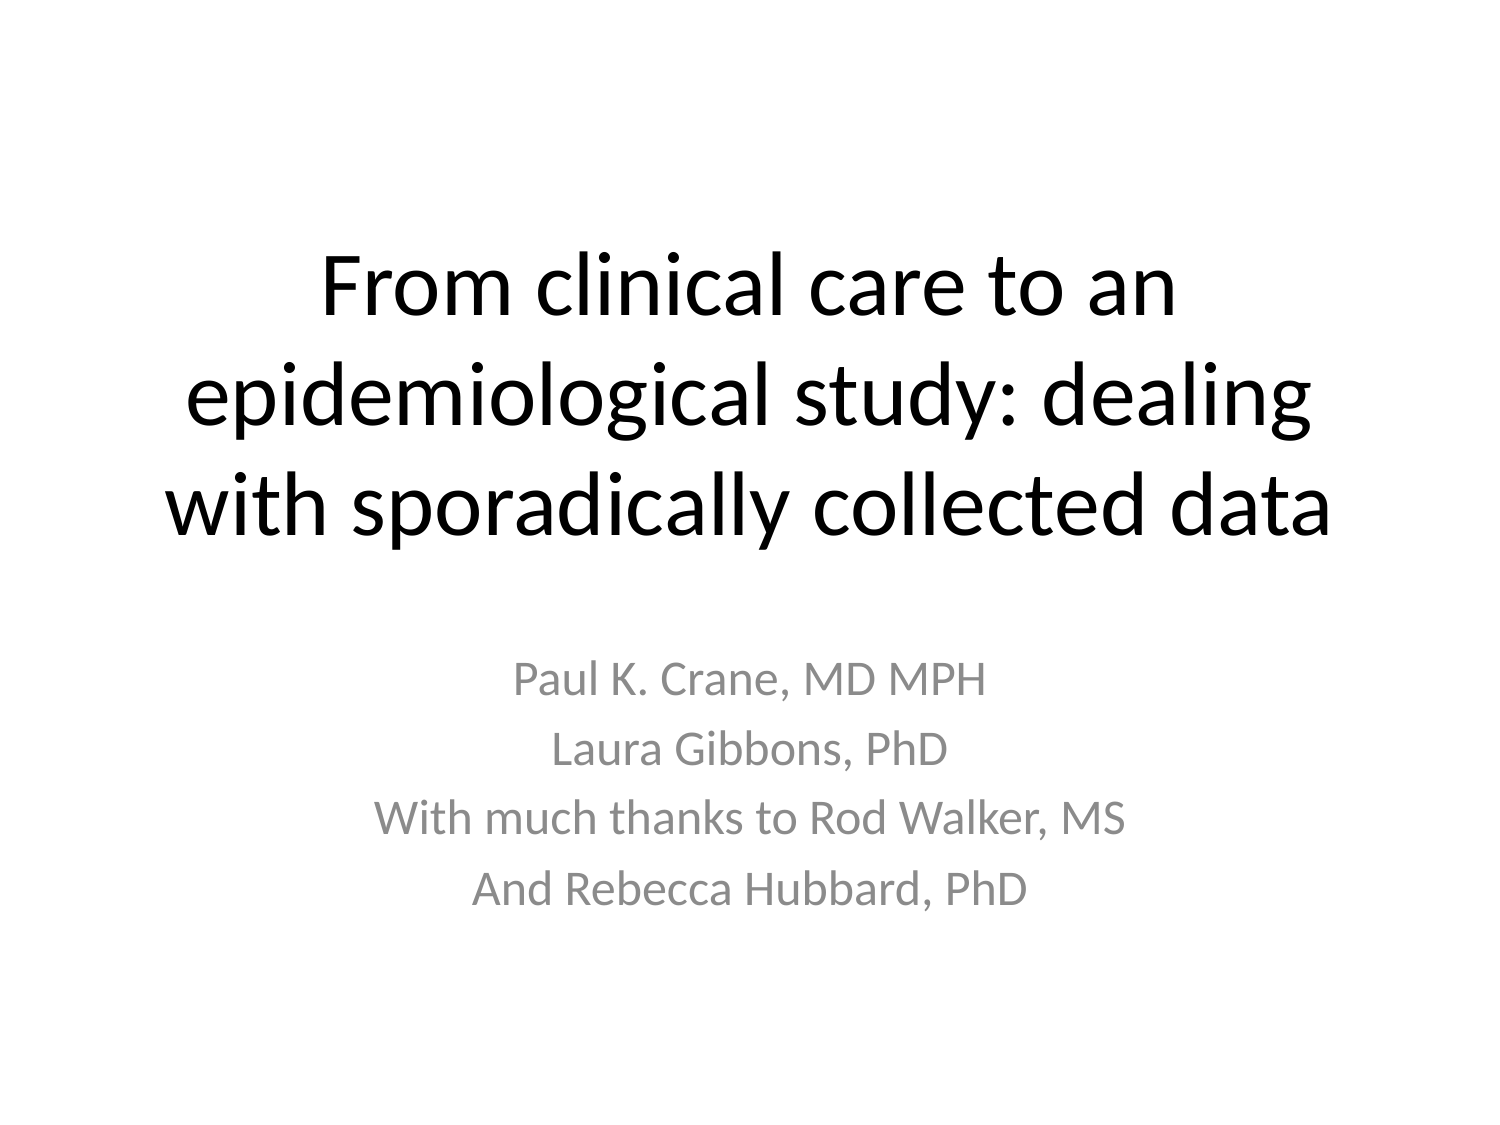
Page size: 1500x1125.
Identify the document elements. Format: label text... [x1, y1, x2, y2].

title From clinical care to an epidemiological study: dealing with sporadically collected data [112, 187, 1388, 591]
subtitle Paul K. Crane, MD MPH Laura Gibbons, PhD With much thanks to Rod Walker, MS And Rebecca Hubbard, PhD [225, 637, 1275, 925]
